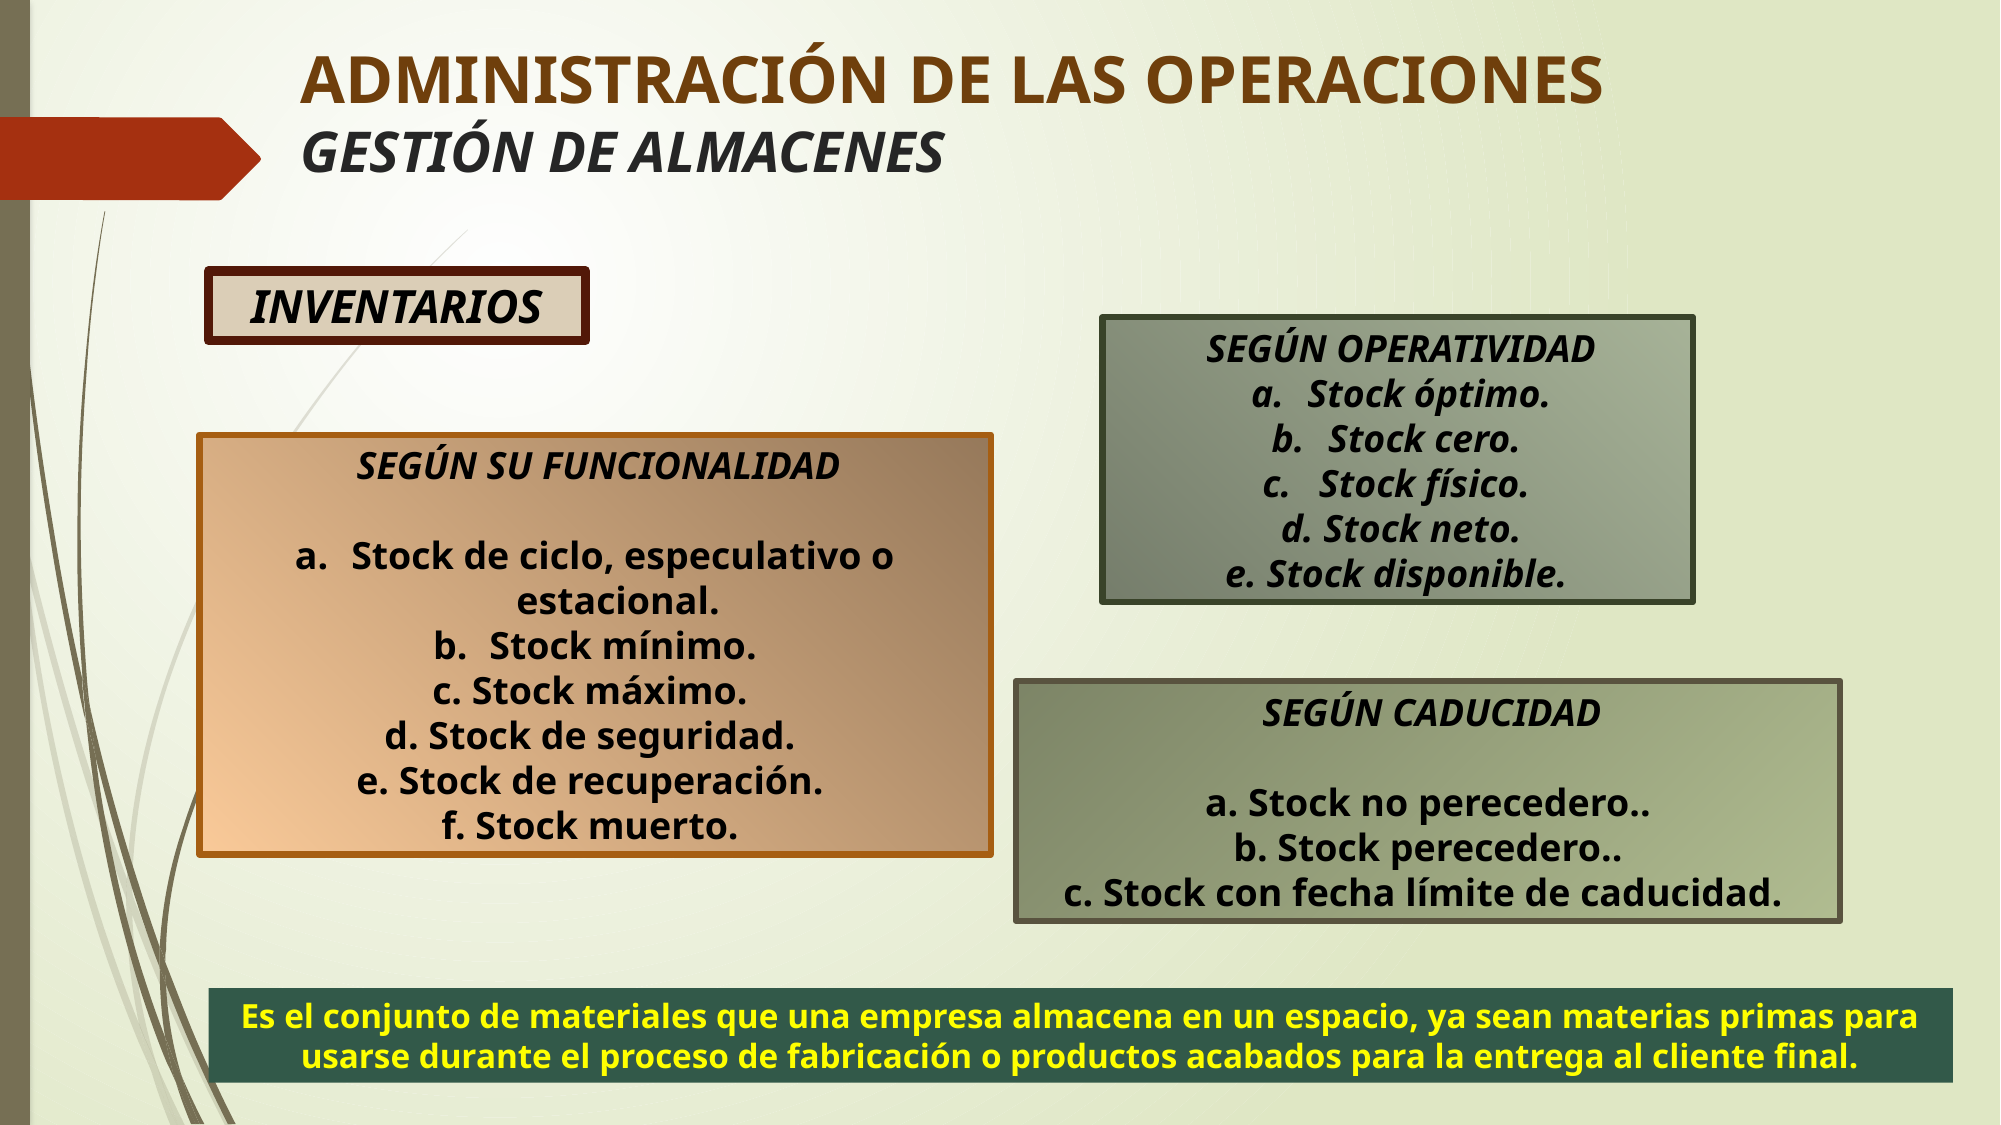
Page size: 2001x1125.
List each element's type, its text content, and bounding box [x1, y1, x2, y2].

text_box INVENTARIOS [208, 270, 586, 341]
title ADMINISTRACIÓN DE LAS OPERACIONES GESTIÓN DE ALMACENES [285, 31, 1747, 242]
text_box Es el conjunto de materiales que una empresa almacena en un espacio, ya sean materias primas para usarse durante el proceso de fabricación o productos acabados para la entrega al cliente final. [208, 988, 1953, 1083]
text_box SEGÚN CADUCIDAD a. Stock no perecedero.. b. Stock perecedero.. c. Stock con fecha límite de caducidad. [1015, 681, 1841, 921]
text_box SEGÚN SU FUNCIONALIDAD Stock de ciclo, especulativo o estacional. Stock mínimo. c. Stock máximo. d. Stock de seguridad. e. Stock de recuperación. f. Stock muerto. [199, 434, 991, 855]
text_box SEGÚN OPERATIVIDAD Stock óptimo. Stock cero. Stock físico. d. Stock neto. e. Stock disponible. [1102, 317, 1693, 602]
